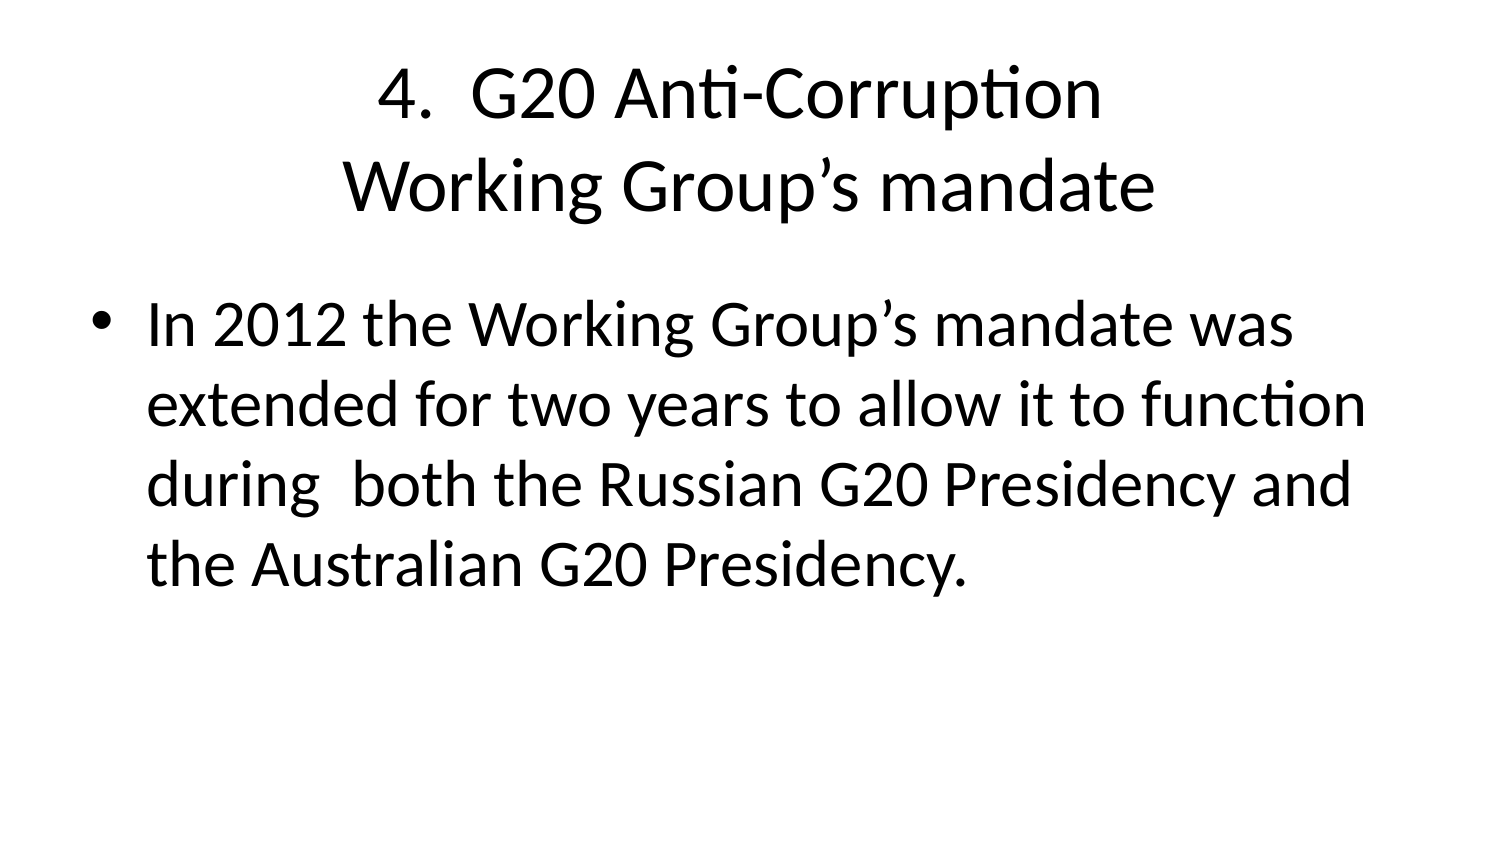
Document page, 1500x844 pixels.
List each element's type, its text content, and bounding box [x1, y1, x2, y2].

title 4. G20 Anti-Corruption Working Group’s mandate [75, 33, 1425, 235]
list In 2012 the Working Group’s mandate was extended for two years to allow it to function during both the Russian G20 Presidency and the Australian G20 Presidency. [75, 271, 1425, 754]
